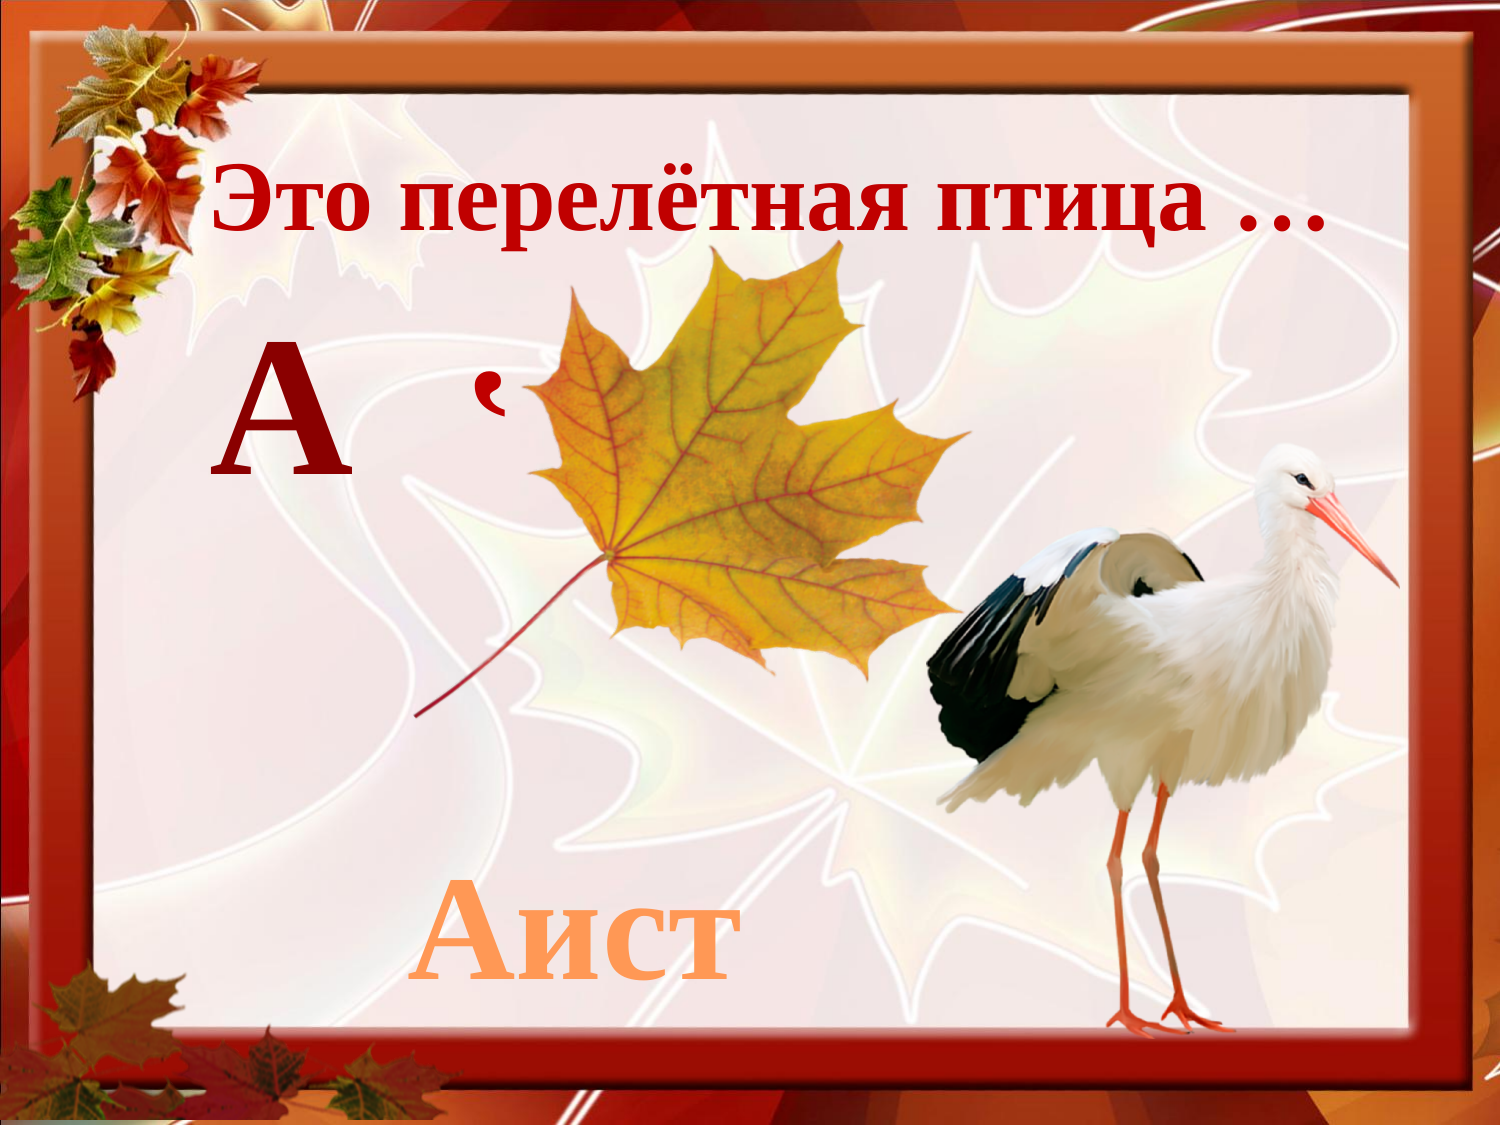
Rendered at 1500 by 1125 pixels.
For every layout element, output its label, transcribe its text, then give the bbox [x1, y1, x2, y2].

list А [194, 267, 385, 622]
picture [0, 0, 1500, 1125]
title Это перелётная птица … [162, 101, 1403, 279]
text_box Аист [392, 822, 758, 1017]
